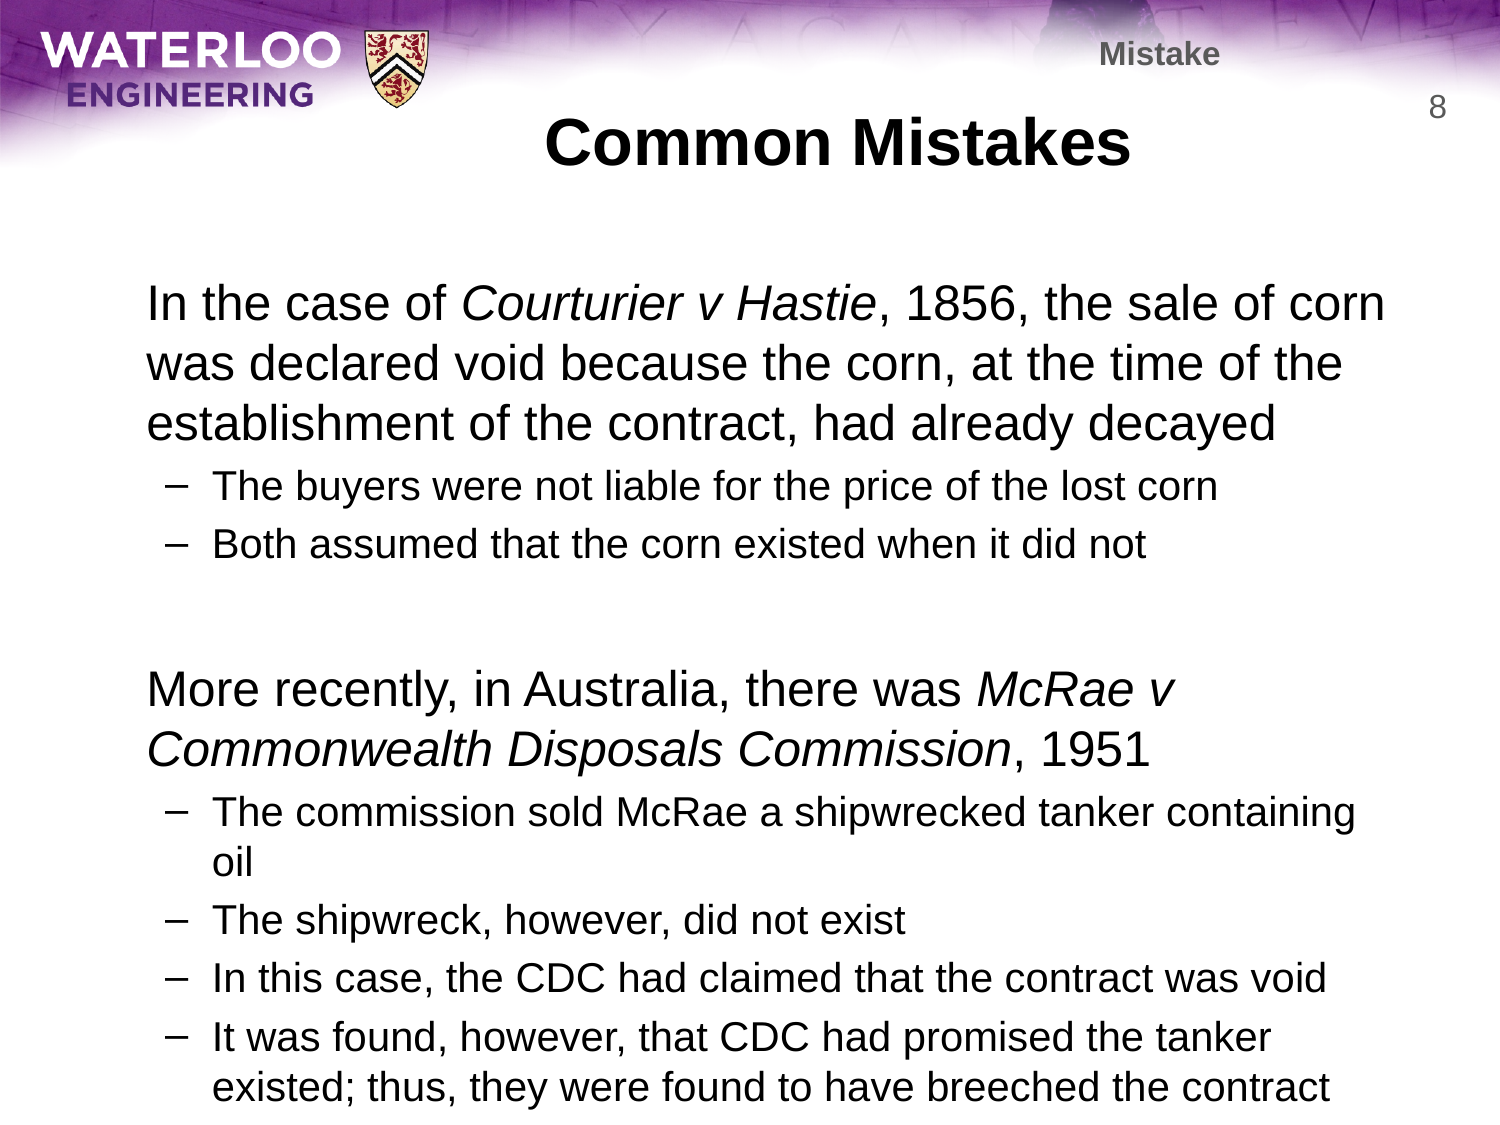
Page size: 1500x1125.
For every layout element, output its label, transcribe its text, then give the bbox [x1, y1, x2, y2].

list In the case of Courturier v Hastie, 1856, the sale of corn was declared void because the corn, at the time of the establishment of the contract, had already decayed The buyers were not liable for the price of the lost corn Both assumed that the corn existed when it did not More recently, in Australia, there was McRae v Commonwealth Disposals Commission, 1951 The commission sold McRae a shipwrecked tanker containing oil The shipwreck, however, did not exist In this case, the CDC had claimed that the contract was void It was found, however, that CDC had promised the tanker existed; thus, they were found to have breeched the contract [74, 262, 1426, 1020]
picture [0, 0, 1500, 1125]
title Common Mistakes [252, 44, 1426, 233]
slide_number 8 [1333, 73, 1462, 134]
footer Mistake [453, 24, 1236, 68]
